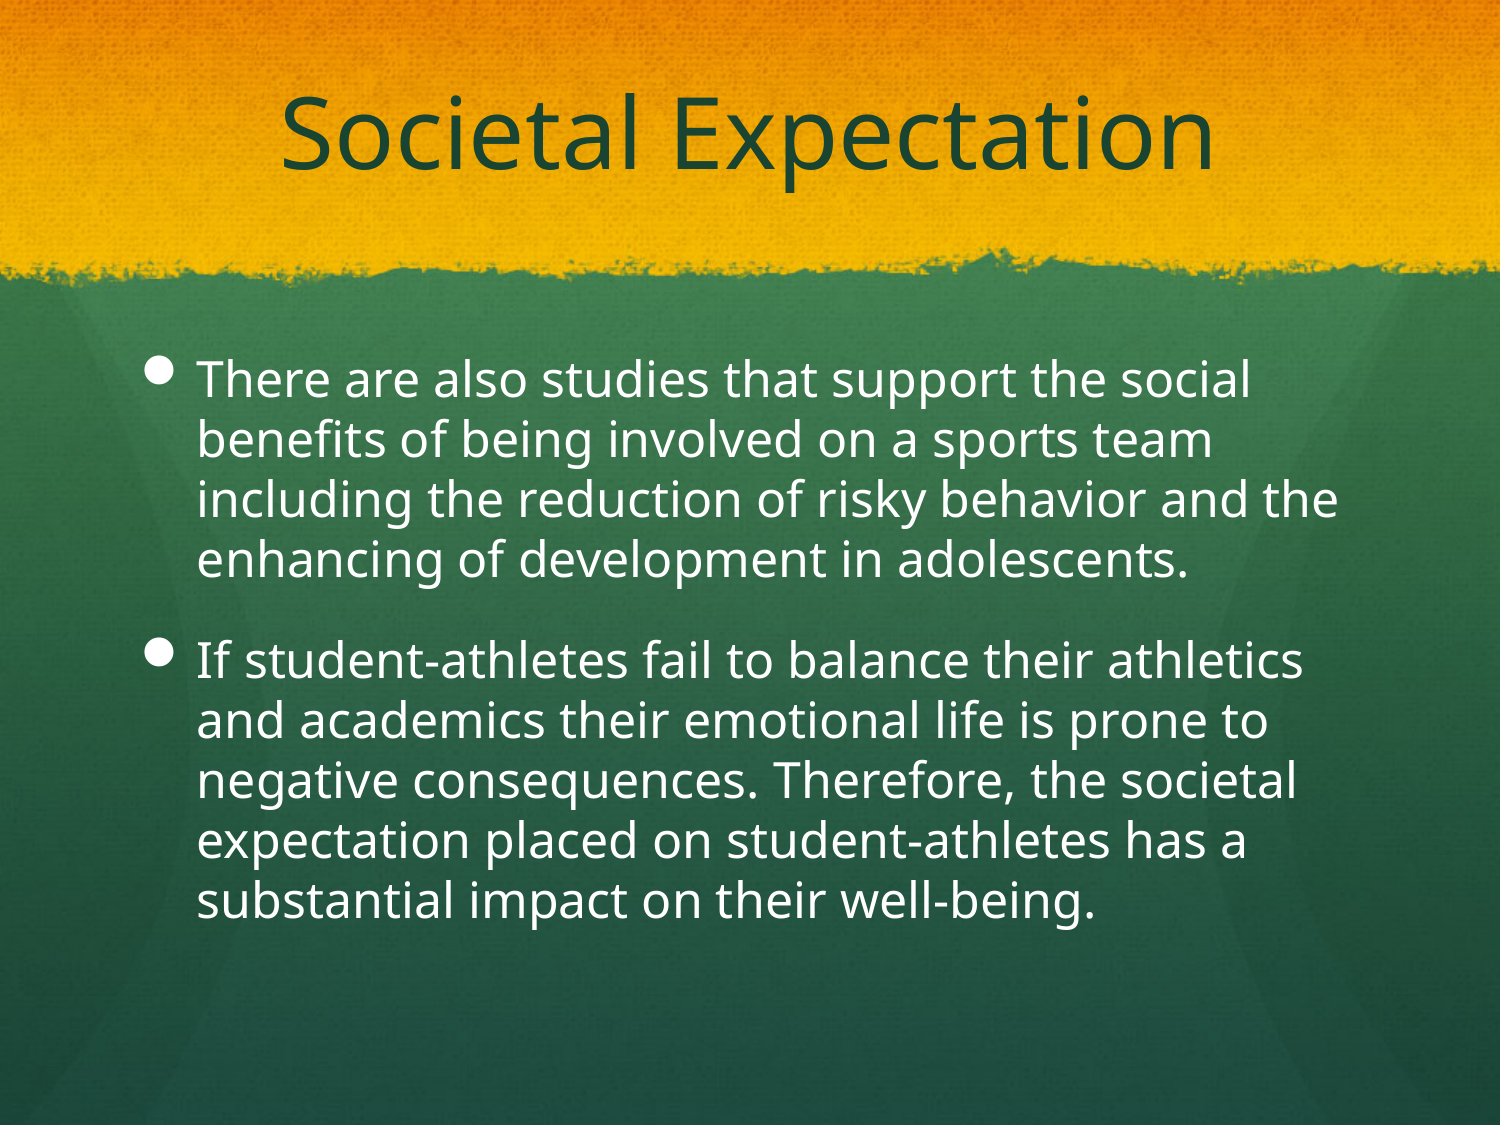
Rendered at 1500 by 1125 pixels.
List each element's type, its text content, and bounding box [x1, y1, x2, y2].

list There are also studies that support the social benefits of being involved on a sports team including the reduction of risky behavior and the enhancing of development in adolescents. If student-athletes fail to balance their athletics and academics their emotional life is prone to negative consequences. Therefore, the societal expectation placed on student-athletes has a substantial impact on their well-being. [125, 339, 1375, 1026]
picture [0, 0, 1500, 1125]
title Societal Expectation [125, 13, 1375, 246]
